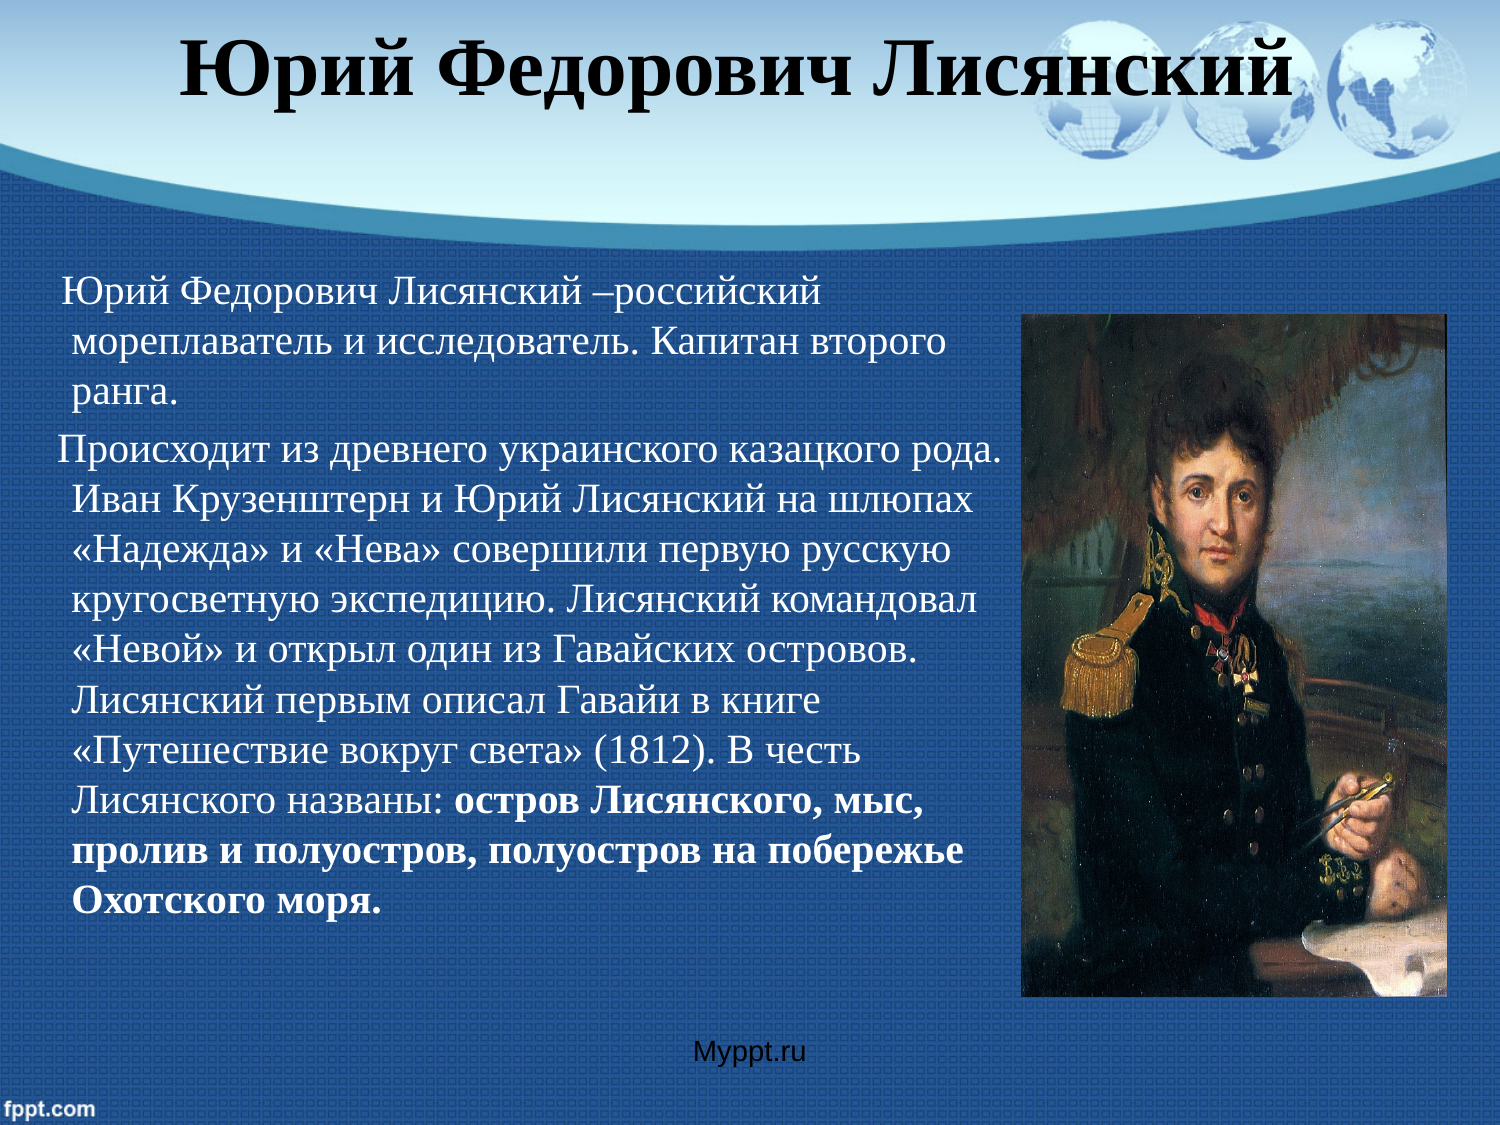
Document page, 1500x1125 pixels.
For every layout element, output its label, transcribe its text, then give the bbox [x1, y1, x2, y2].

list Юрий Федорович Лисянский –российский мореплаватель и исследователь. Капитан второго ранга. Происходит из древнего украинского казацкого рода. Иван Крузенштерн и Юрий Лисянский на шлюпах «Надежда» и «Нева» совершили первую русскую кругосветную экспедицию. Лисянский командовал «Невой» и открыл один из Гавайских островов. Лисянский первым описал Гавайи в книге «Путешествие вокруг света» (1812). В честь Лисянского названы: остров Лисянского, мыс, пролив и полуостров, полуостров на побережье Охотского моря. [0, 255, 1026, 1125]
title Юрий Федорович Лисянский [62, 0, 1413, 126]
picture [0, 0, 1500, 1125]
footer Myppt.ru [512, 1024, 988, 1103]
